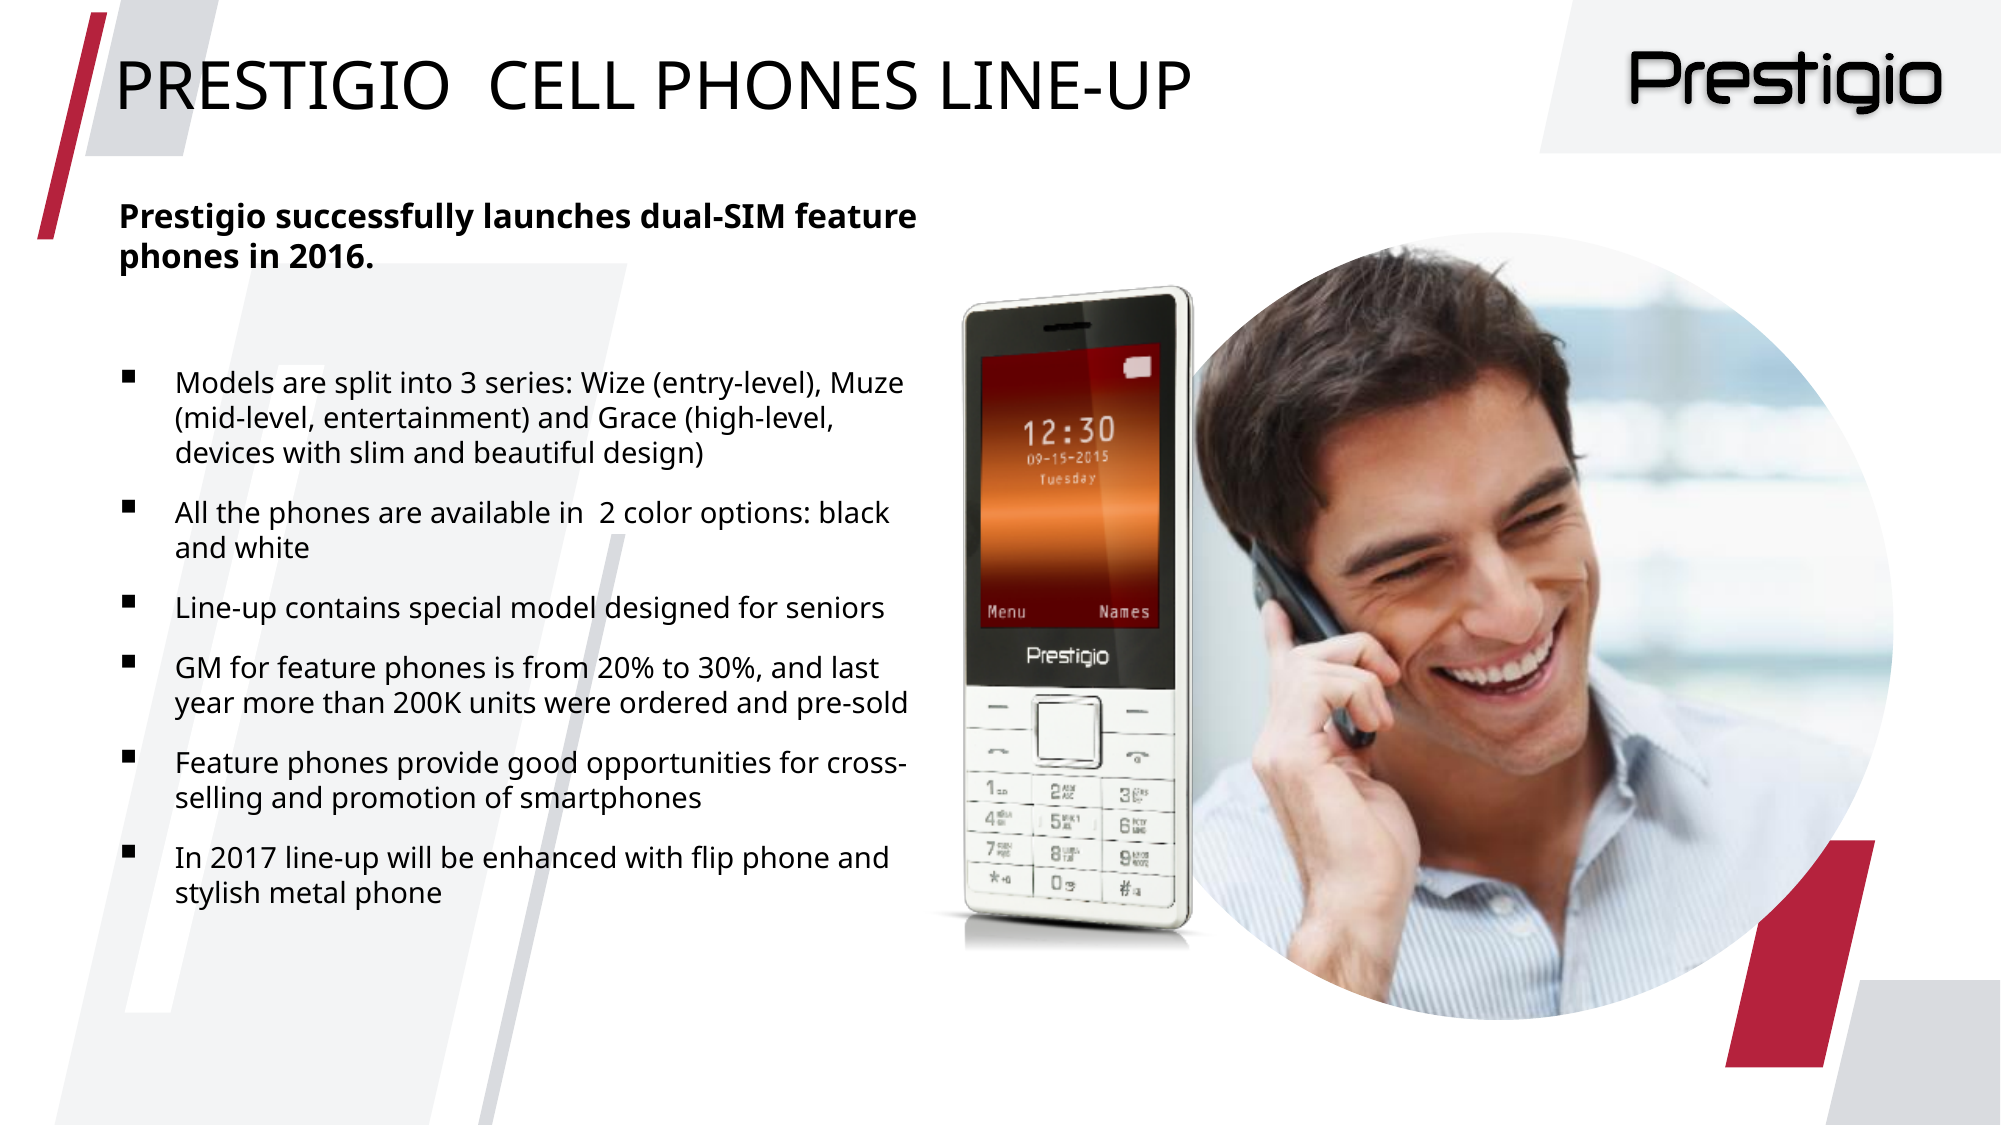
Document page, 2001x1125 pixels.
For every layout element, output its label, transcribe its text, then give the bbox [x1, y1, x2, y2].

text_box Prestigio successfully launches dual-SIM feature phones in 2016. Models are split into 3 series: Wize (entry-level), Muze (mid-level, entertainment) and Grace (high-level, devices with slim and beautiful design) All the phones are available in 2 color options: black and white Line-up contains special model designed for seniors GM for feature phones is from 20% to 30%, and last year more than 200K units were ordered and pre-sold Feature phones provide good opportunities for cross-selling and promotion of smartphones In 2017 line-up will be enhanced with flip phone and stylish metal phone [58, 187, 938, 974]
picture [912, 232, 1894, 1021]
title PRESTIGIO CELL PHONES LINE-UP [99, 12, 1584, 154]
